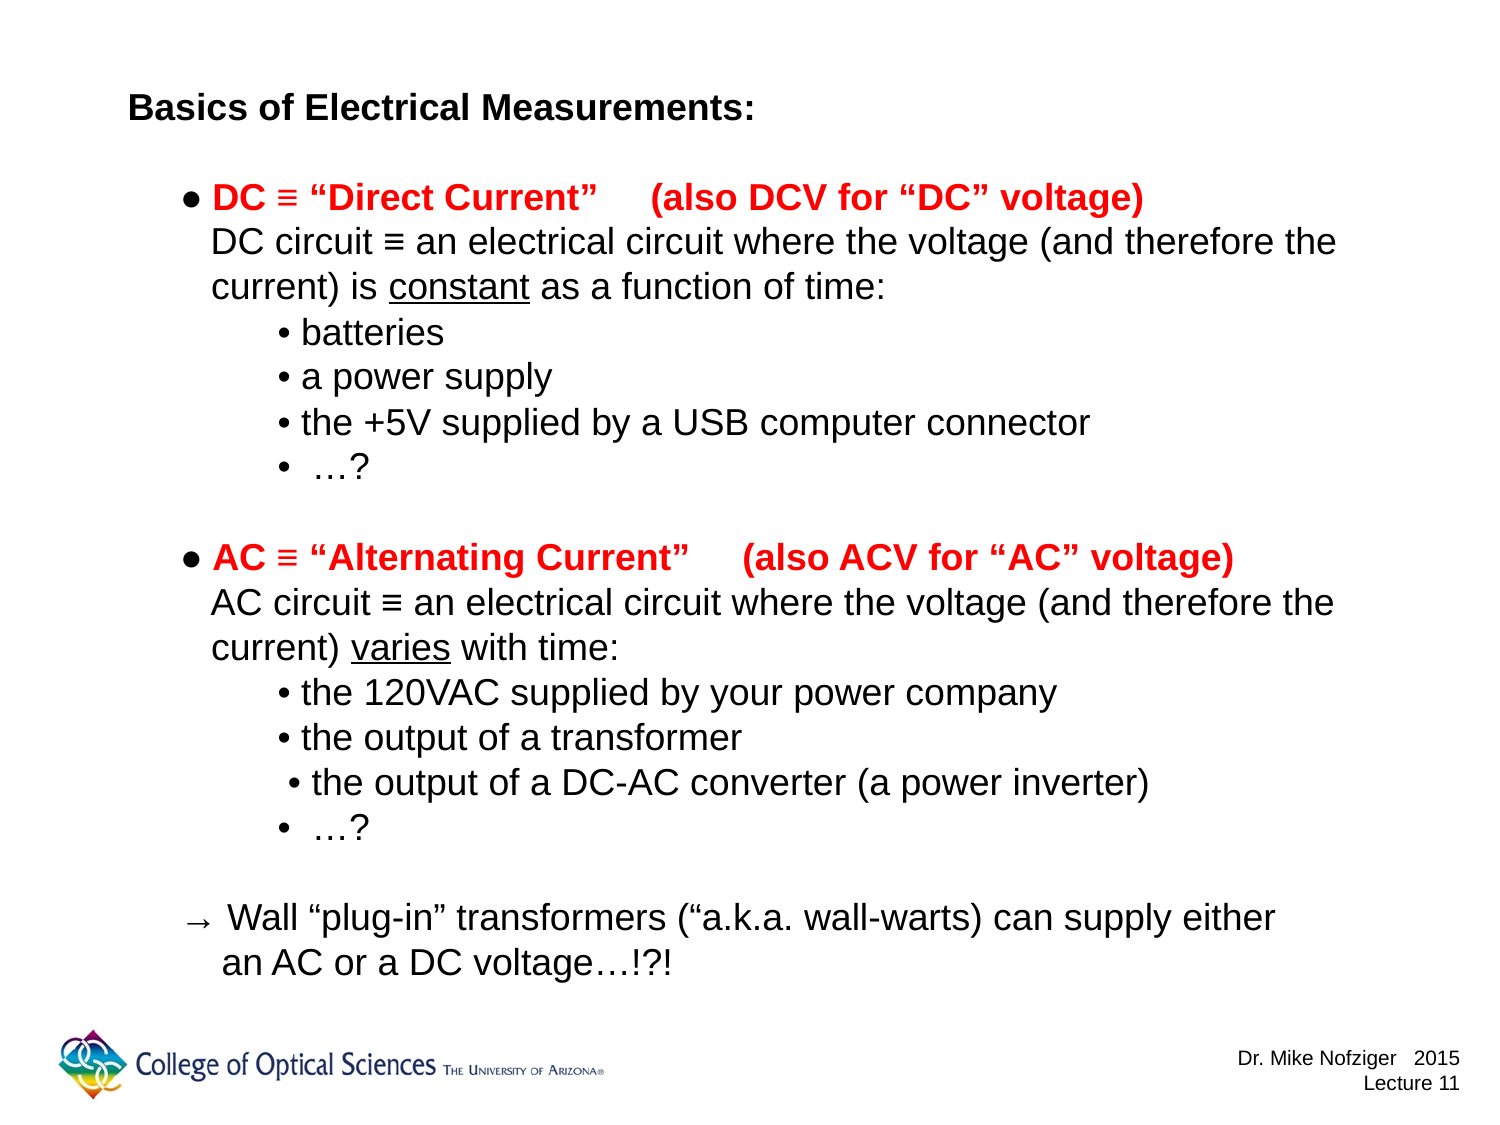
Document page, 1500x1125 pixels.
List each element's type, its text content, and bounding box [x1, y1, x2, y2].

picture [0, 1024, 608, 1102]
title Basics of Electrical Measurements: ● DC ≡ “Direct Current” (also DCV for “DC” voltage) DC circuit ≡ an electrical circuit where the voltage (and therefore the current) is constant as a function of time: • batteries • a power supply • the +5V supplied by a USB computer connector • …? ● AC ≡ “Alternating Current” (also ACV for “AC” voltage) AC circuit ≡ an electrical circuit where the voltage (and therefore the current) varies with time: • the 120VAC supplied by your power company • the output of a transformer • the output of a DC-AC converter (a power inverter) • …? → Wall “plug-in” transformers (“a.k.a. wall-warts) can supply either an AC or a DC voltage…!?! [112, 74, 1388, 988]
footer Dr. Mike Nofziger 2015 Lecture 11 [1074, 1037, 1476, 1125]
